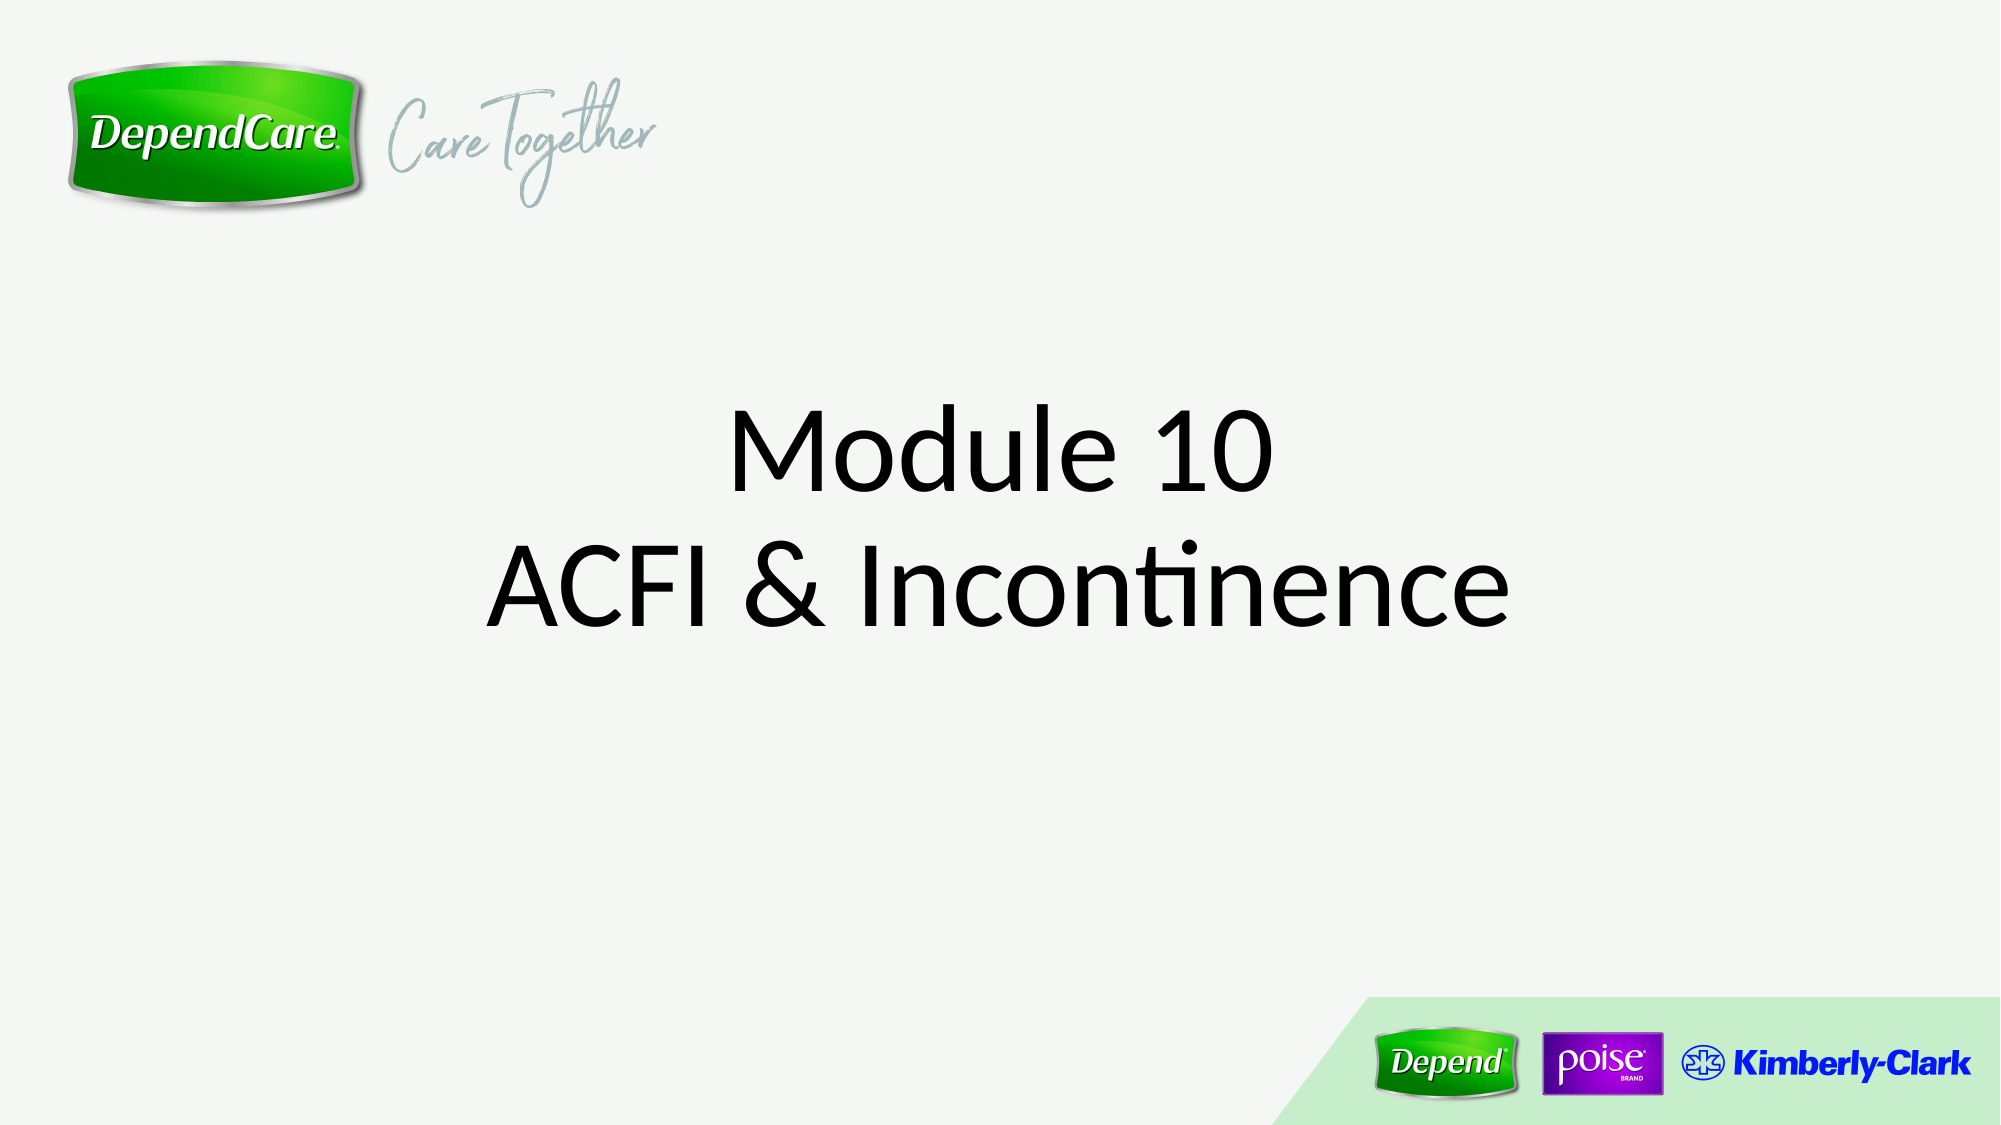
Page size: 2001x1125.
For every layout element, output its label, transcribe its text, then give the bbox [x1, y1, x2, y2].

title Module 10 ACFI & Incontinence [362, 349, 1638, 662]
picture [0, 0, 2000, 1125]
